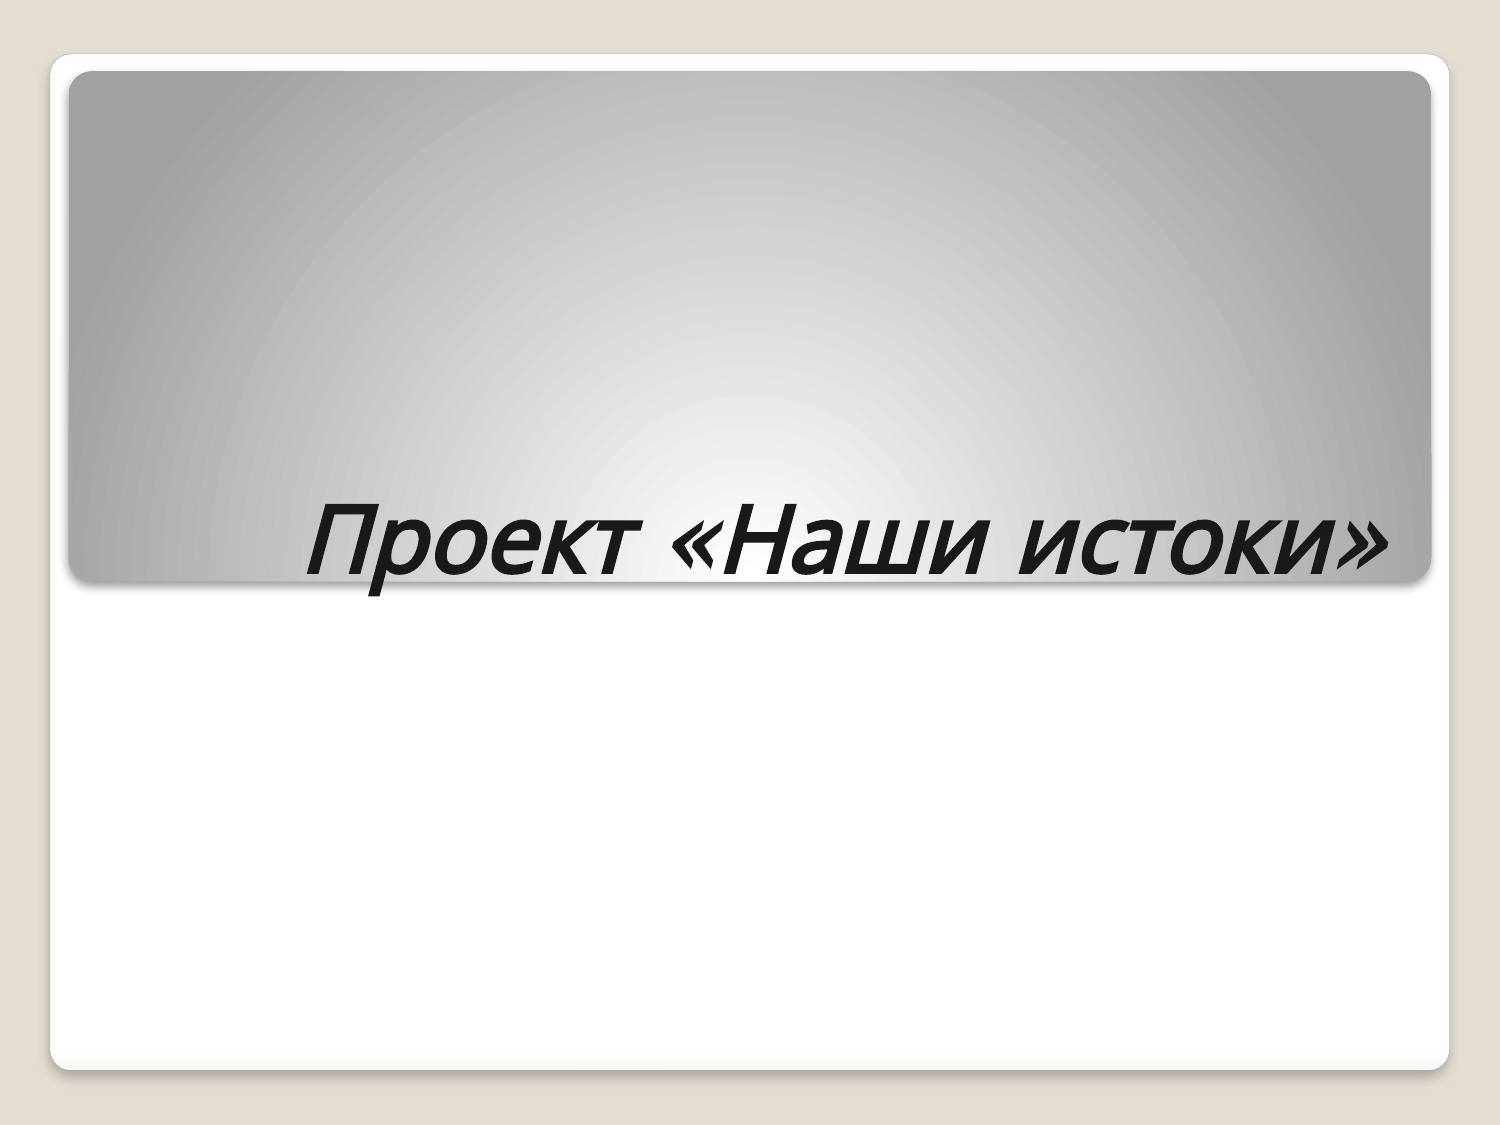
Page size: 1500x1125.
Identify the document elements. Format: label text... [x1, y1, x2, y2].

title Проект «Наши истоки» [118, 298, 1394, 599]
